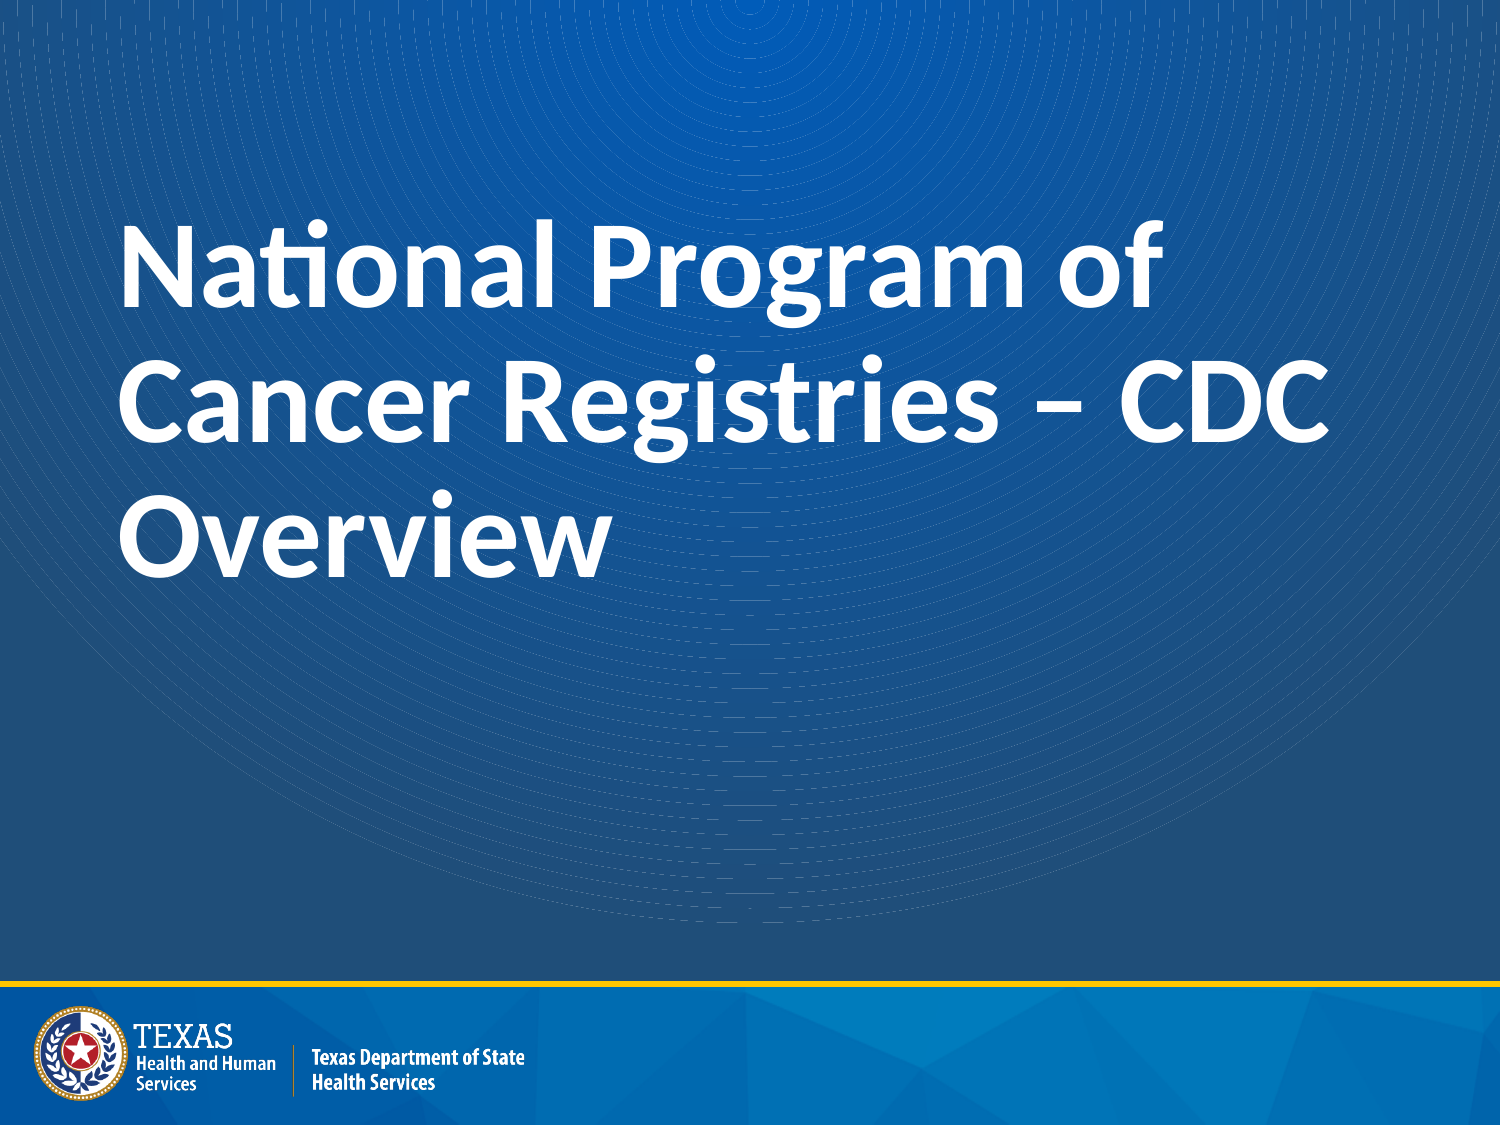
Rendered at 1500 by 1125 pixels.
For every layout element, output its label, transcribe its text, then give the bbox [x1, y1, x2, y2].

title National Program of Cancer Registries – CDC Overview [102, 141, 1397, 613]
picture [0, 980, 1500, 1125]
